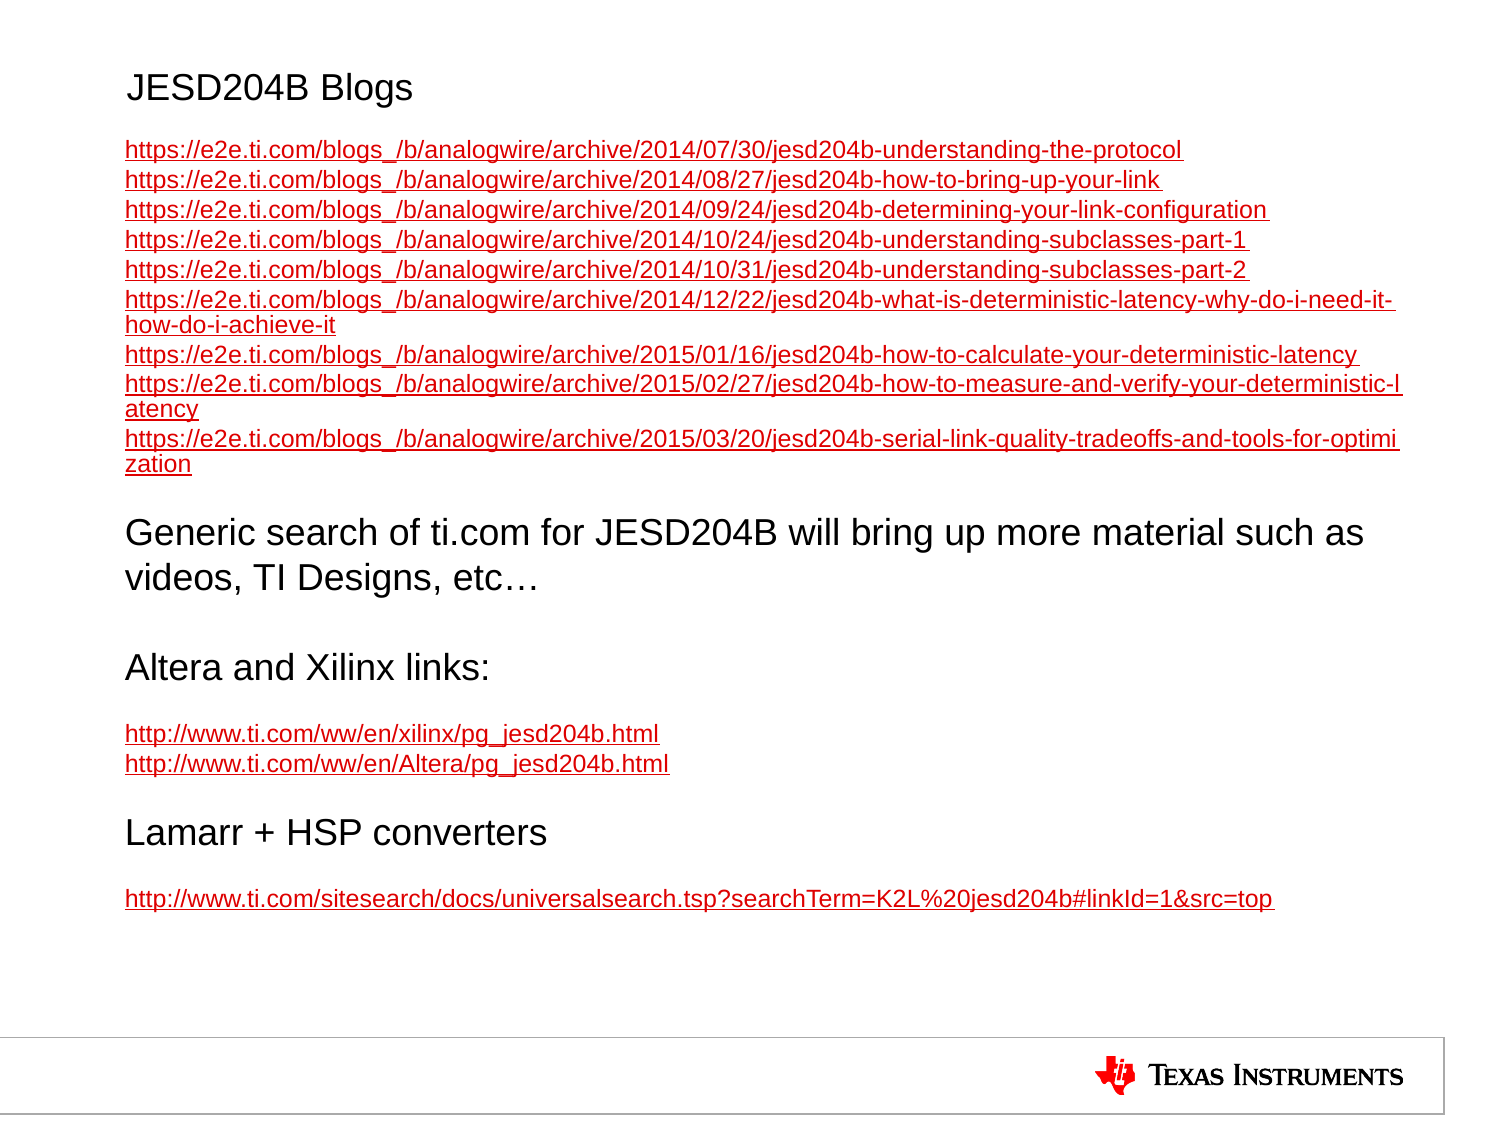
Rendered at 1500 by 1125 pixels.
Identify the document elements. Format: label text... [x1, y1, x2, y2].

text_box [125, 255, 163, 301]
picture [1095, 1056, 1403, 1095]
text_box JESD204B Blogs [111, 55, 429, 116]
text_box https://e2e.ti.com/blogs_/b/analogwire/archive/2014/07/30/jesd204b-understanding-the-protocol https://e2e.ti.com/blogs_/b/analogwire/archive/2014/08/27/jesd204b-how-to-bring-up-your-link https://e2e.ti.com/blogs_/b/analogwire/archive/2014/09/24/jesd204b-determining-your-link-configuration https://e2e.ti.com/blogs_/b/analogwire/archive/2014/10/24/jesd204b-understanding-subclasses-part-1 https://e2e.ti.com/blogs_/b/analogwire/archive/2014/10/31/jesd204b-understanding-subclasses-part-2 https://e2e.ti.com/blogs_/b/analogwire/archive/2014/12/22/jesd204b-what-is-deterministic-latency-why-do-i-need-it-how-do-i-achieve-it https://e2e.ti.com/blogs_/b/analogwire/archive/2015/01/16/jesd204b-how-to-calculate-your-deterministic-latency https://e2e.ti.com/blogs_/b/analogwire/archive/2015/02/27/jesd204b-how-to-measure-and-verify-your-deterministic-latency https://e2e.ti.com/blogs_/b/analogwire/archive/2015/03/20/jesd204b-serial-link-quality-tradeoffs-and-tools-for-optimization Generic search of ti.com for JESD204B will bring up more material such as videos, TI Designs, etc… Altera and Xilinx links: http://www.ti.com/ww/en/xilinx/pg_jesd204b.html http://www.ti.com/ww/en/Altera/pg_jesd204b.html Lamarr + HSP converters http://www.ti.com/sitesearch/docs/universalsearch.tsp?searchTerm=K2L%20jesd204b#linkId=1&src=top [110, 96, 1420, 845]
